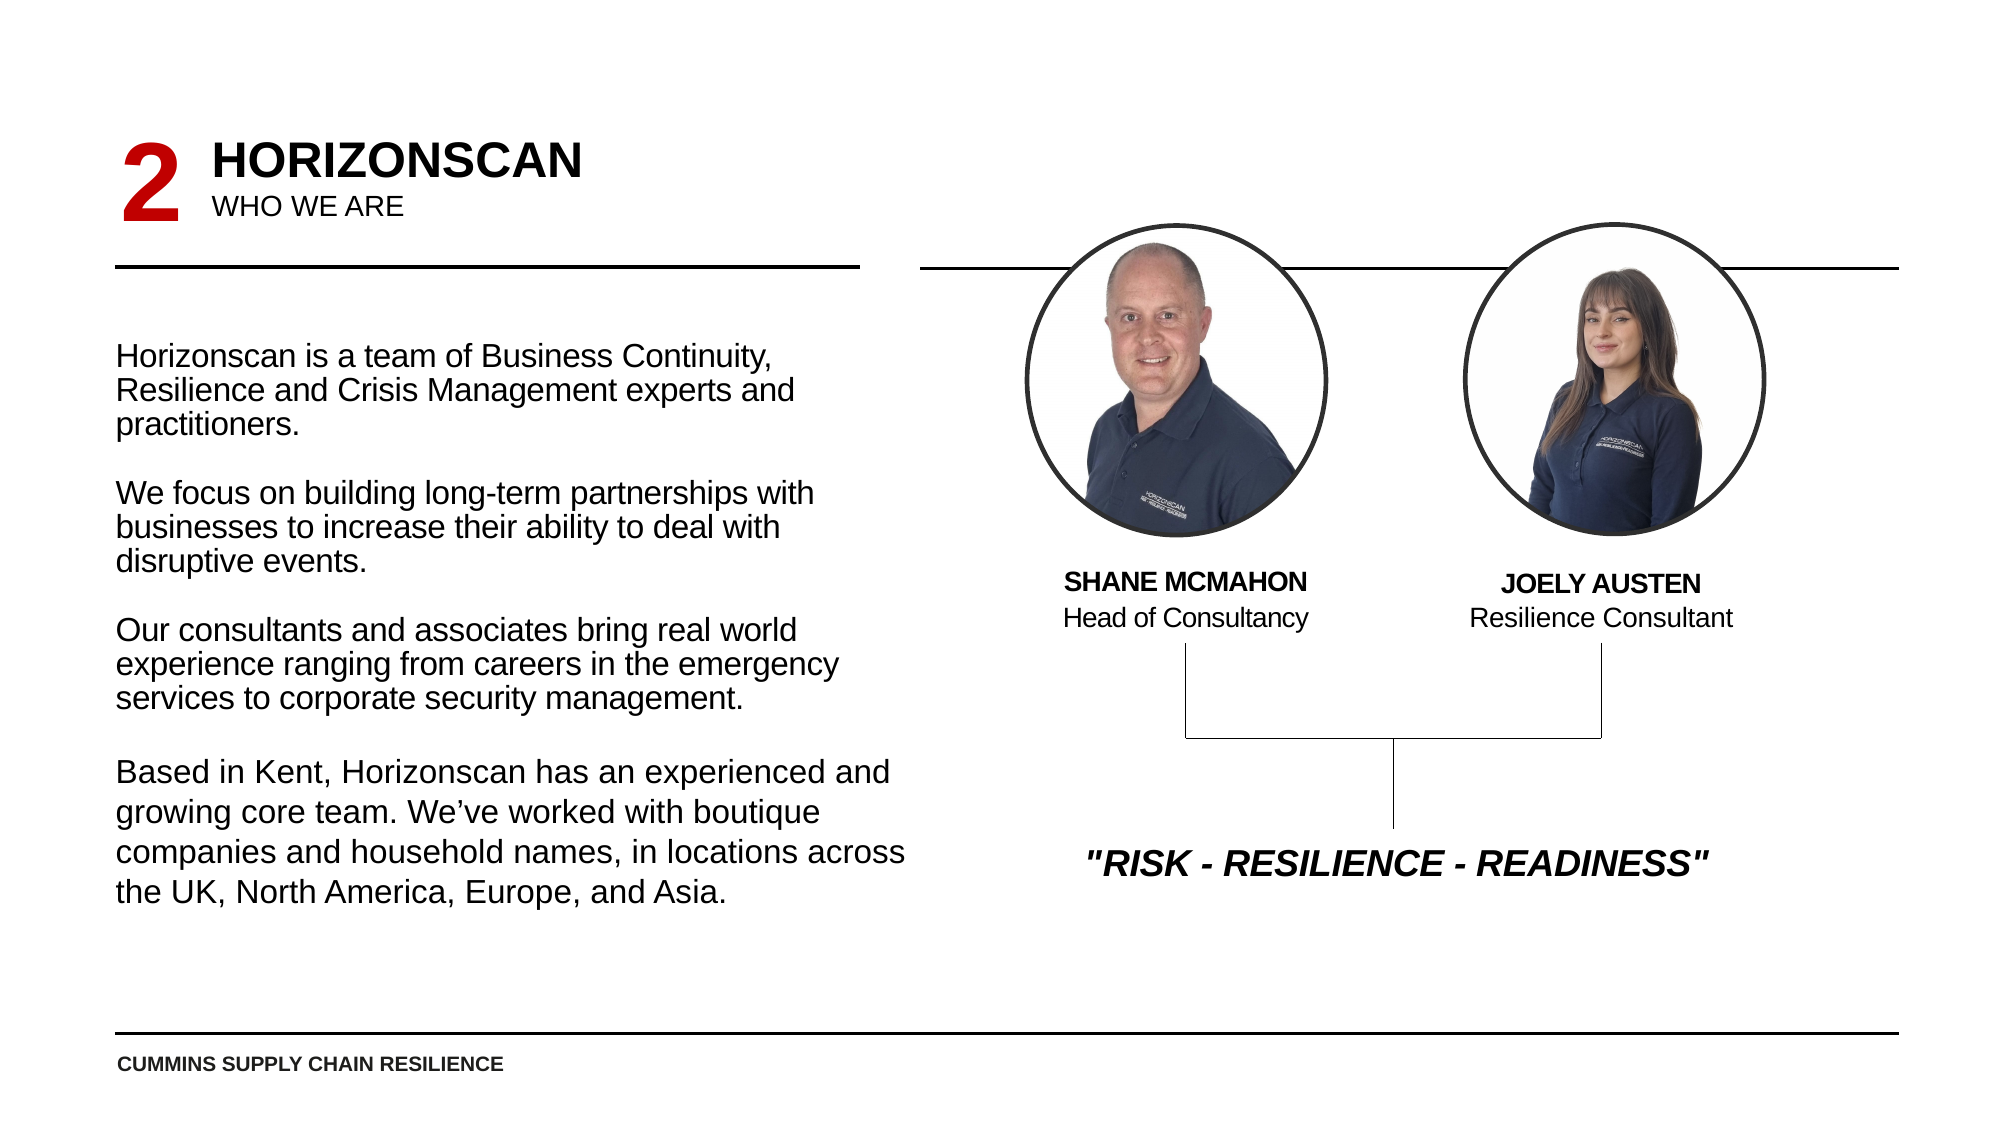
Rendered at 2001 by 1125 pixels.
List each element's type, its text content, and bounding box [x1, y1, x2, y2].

text_box Horizonscan is a team of Business Continuity, Resilience and Crisis Management experts and practitioners. We focus on building long-term partnerships with businesses to increase their ability to deal with disruptive events. Our consultants and associates bring real world experience ranging from careers in the emergency services to corporate security management. Based in Kent, Horizonscan has an experienced and growing core team. We’ve worked with boutique companies and household names, in locations across the UK, North America, Europe, and Asia. [115, 337, 909, 911]
text_box 2 [118, 106, 214, 244]
text_box HORIZONSCAN WHO WE ARE [196, 120, 615, 230]
text_box JOELY AUSTEN Resilience Consultant [1451, 562, 1751, 633]
picture [1026, 225, 1326, 536]
text_box SHANE MCMAHON Head of Consultancy [1038, 560, 1334, 634]
text_box CUMMINS SUPPLY CHAIN RESILIENCE [114, 1042, 824, 1076]
text_box "RISK - RESILIENCE - READINESS" [1069, 831, 2000, 892]
picture [1465, 224, 1765, 534]
